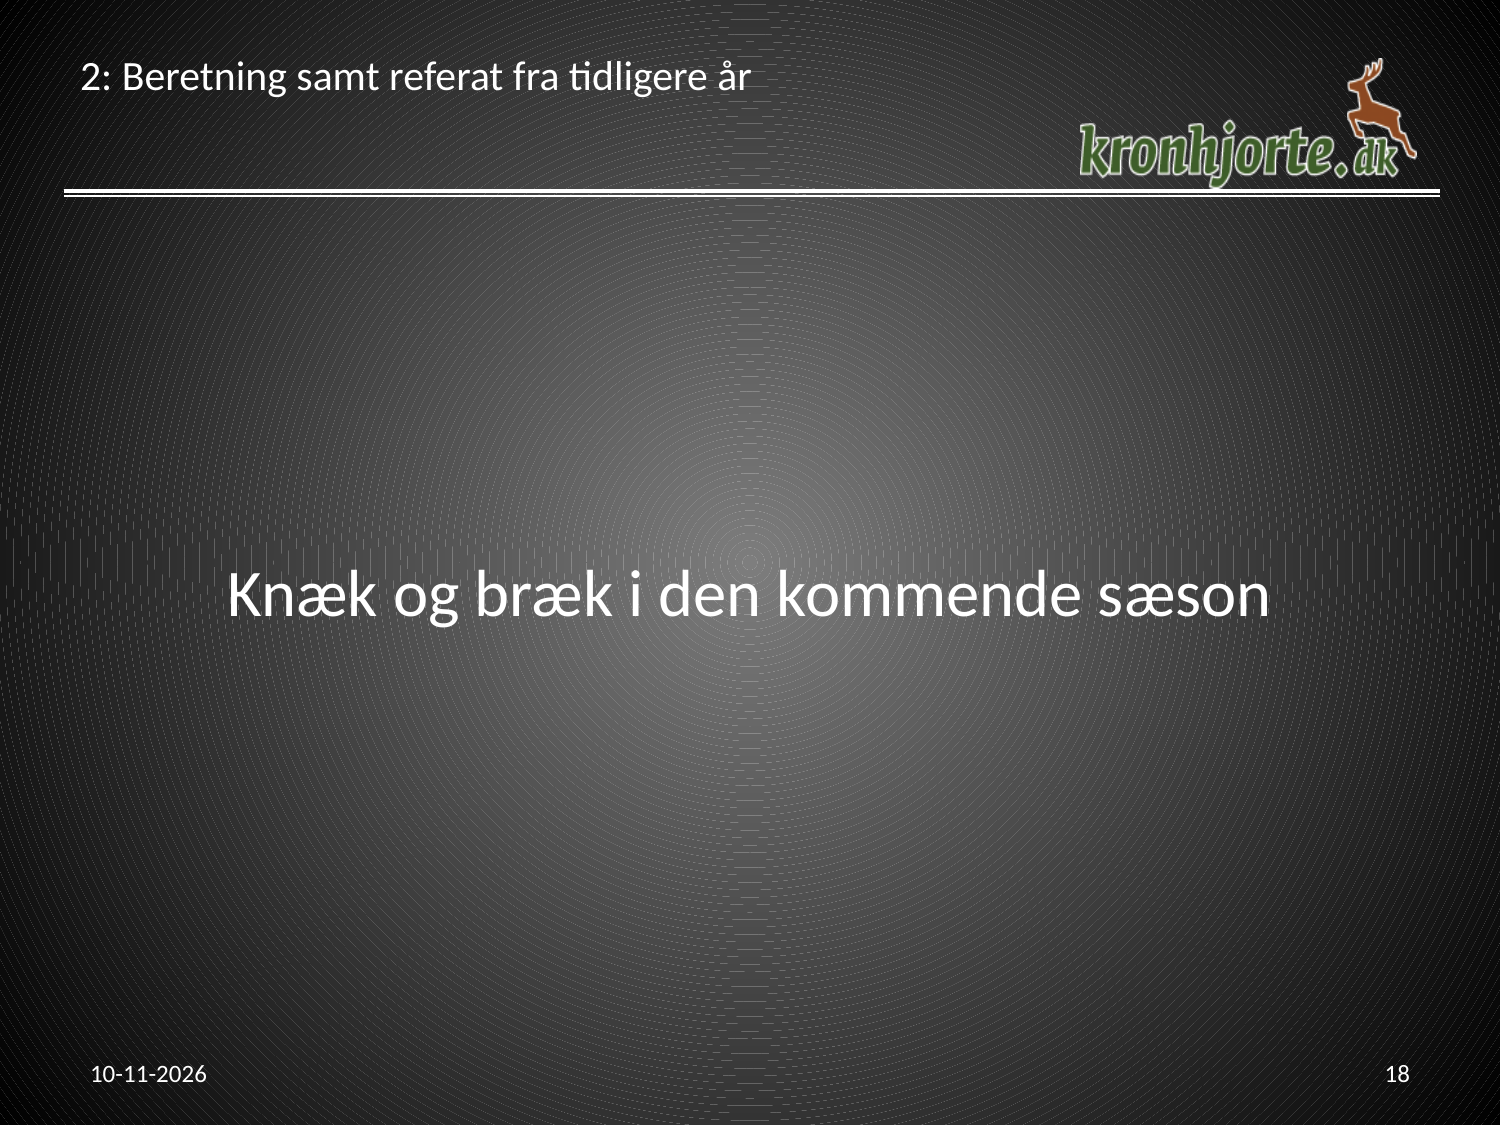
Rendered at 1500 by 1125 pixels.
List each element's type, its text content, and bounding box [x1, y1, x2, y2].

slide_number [75, 1042, 425, 1103]
slide_number 18 [1074, 1042, 1425, 1103]
title 2: Beretning samt referat fra tidligere år [64, 4, 1415, 192]
list Knæk og bræk i den kommende sæson [75, 262, 1425, 1005]
